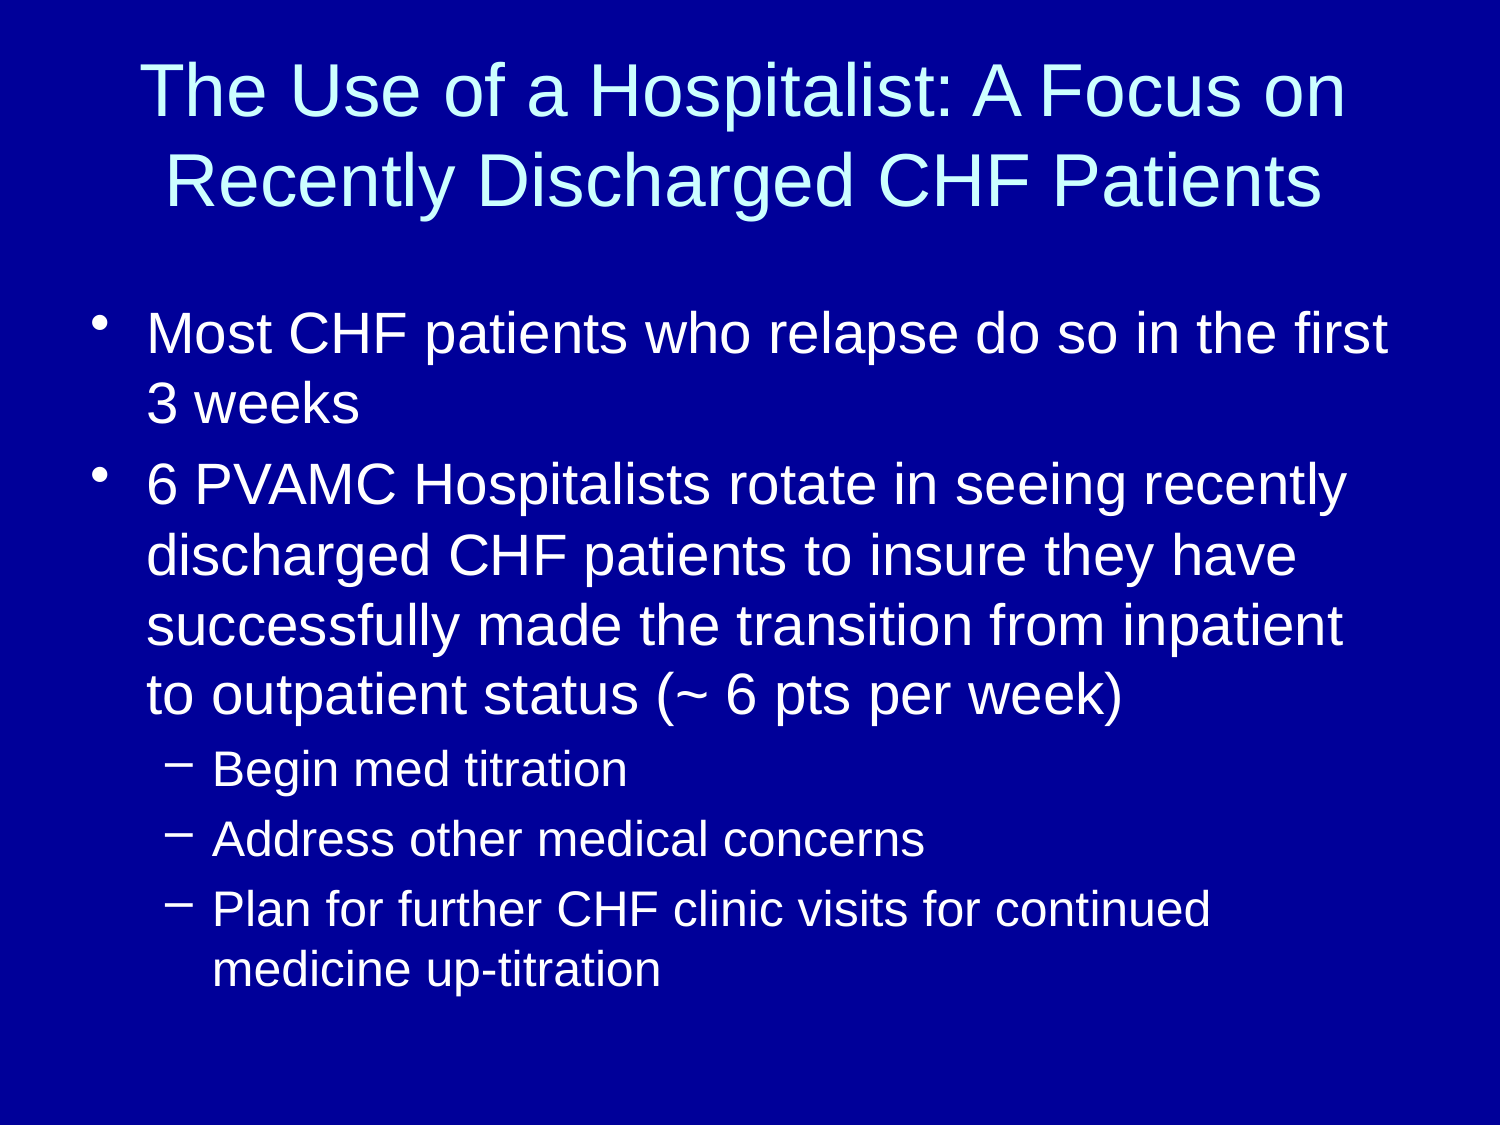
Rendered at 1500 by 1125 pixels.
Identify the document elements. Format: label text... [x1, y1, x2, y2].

title The Use of a Hospitalist: A Focus on Recently Discharged CHF Patients [37, 37, 1451, 226]
list Most CHF patients who relapse do so in the first 3 weeks 6 PVAMC Hospitalists rotate in seeing recently discharged CHF patients to insure they have successfully made the transition from inpatient to outpatient status (~ 6 pts per week) Begin med titration Address other medical concerns Plan for further CHF clinic visits for continued medicine up-titration [74, 287, 1426, 1031]
